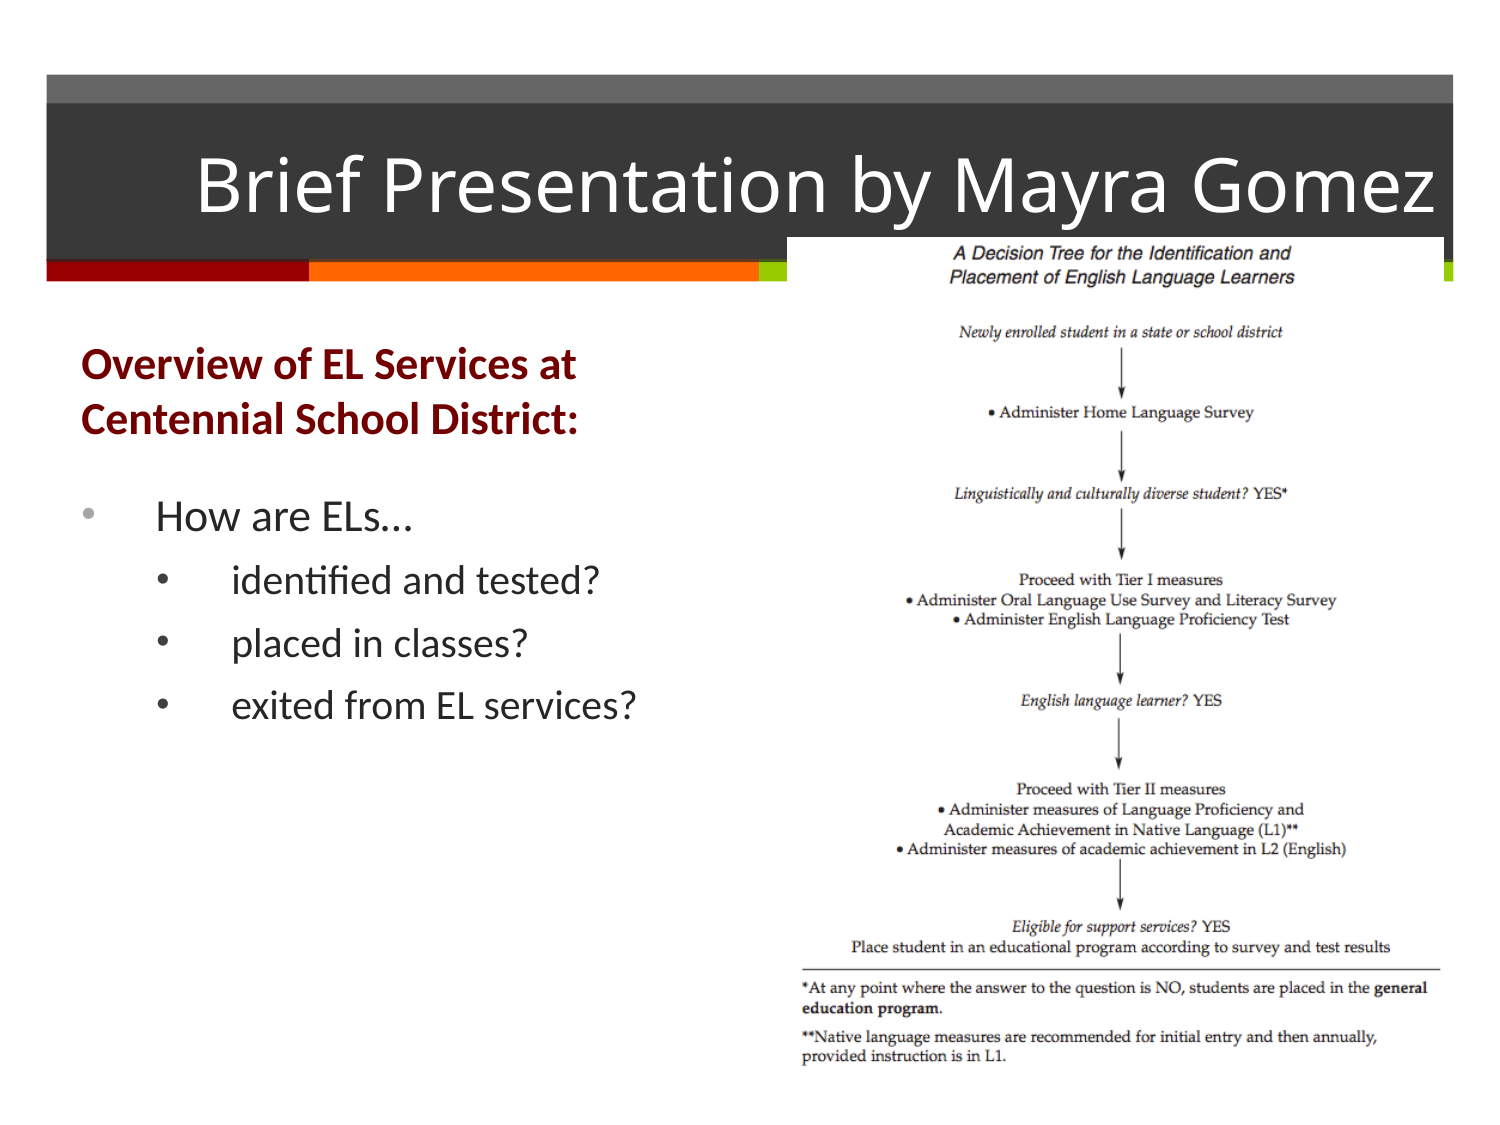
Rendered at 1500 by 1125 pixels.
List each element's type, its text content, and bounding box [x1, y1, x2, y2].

list Overview of EL Services at Centennial School District: How are ELs… identified and tested? placed in classes? exited from EL services? [66, 326, 696, 1008]
picture [787, 237, 1445, 1079]
title Brief Presentation by Mayra Gomez [46, 103, 1454, 263]
